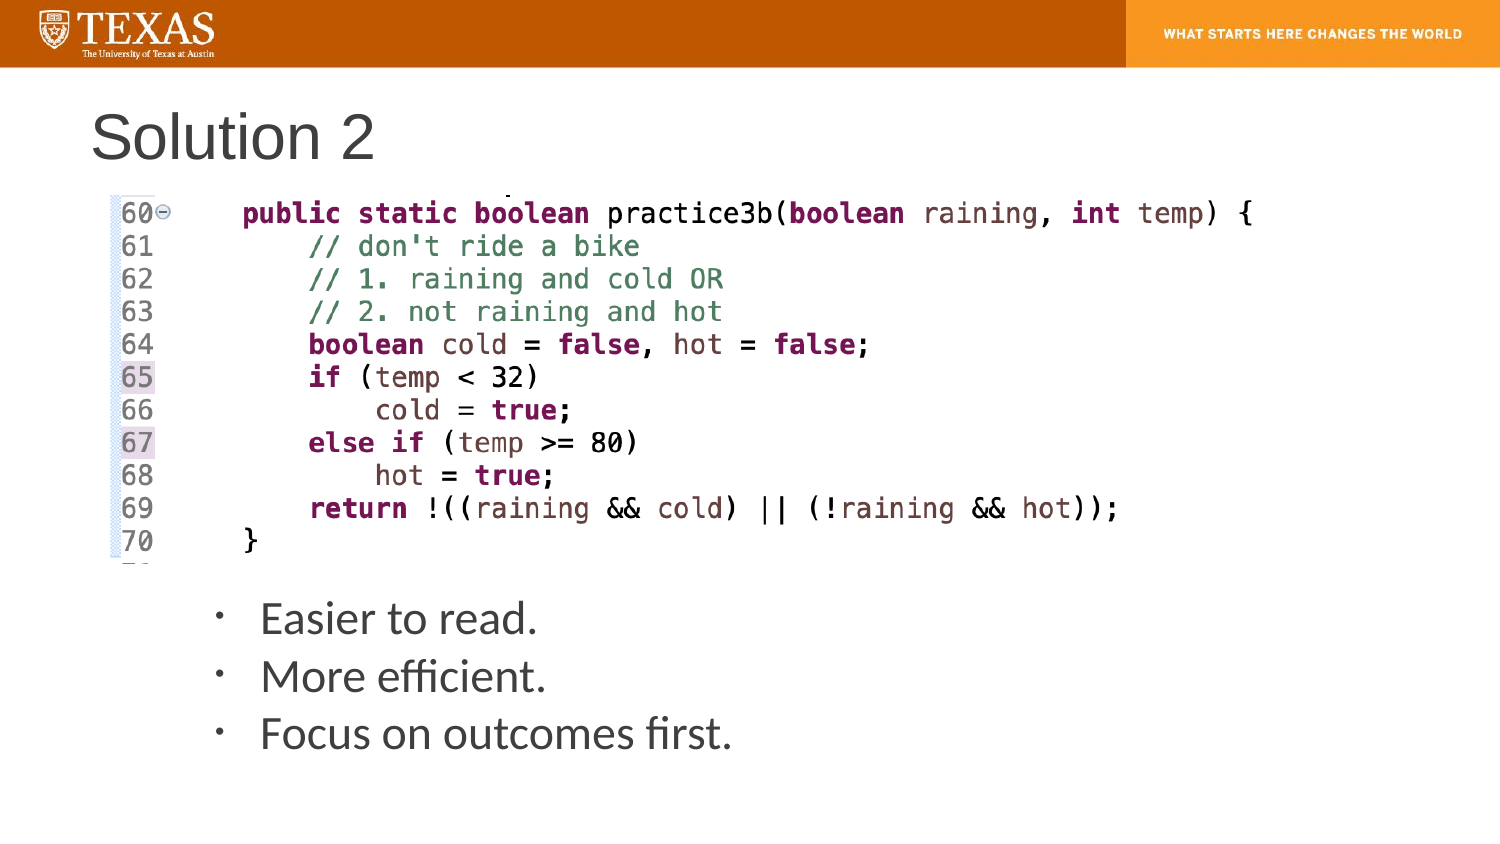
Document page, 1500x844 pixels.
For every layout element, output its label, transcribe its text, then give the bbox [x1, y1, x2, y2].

list Easier to read. More efficient. Focus on outcomes first. [181, 579, 1425, 769]
title Solution 2 [75, 87, 1425, 180]
picture [0, 0, 1500, 844]
